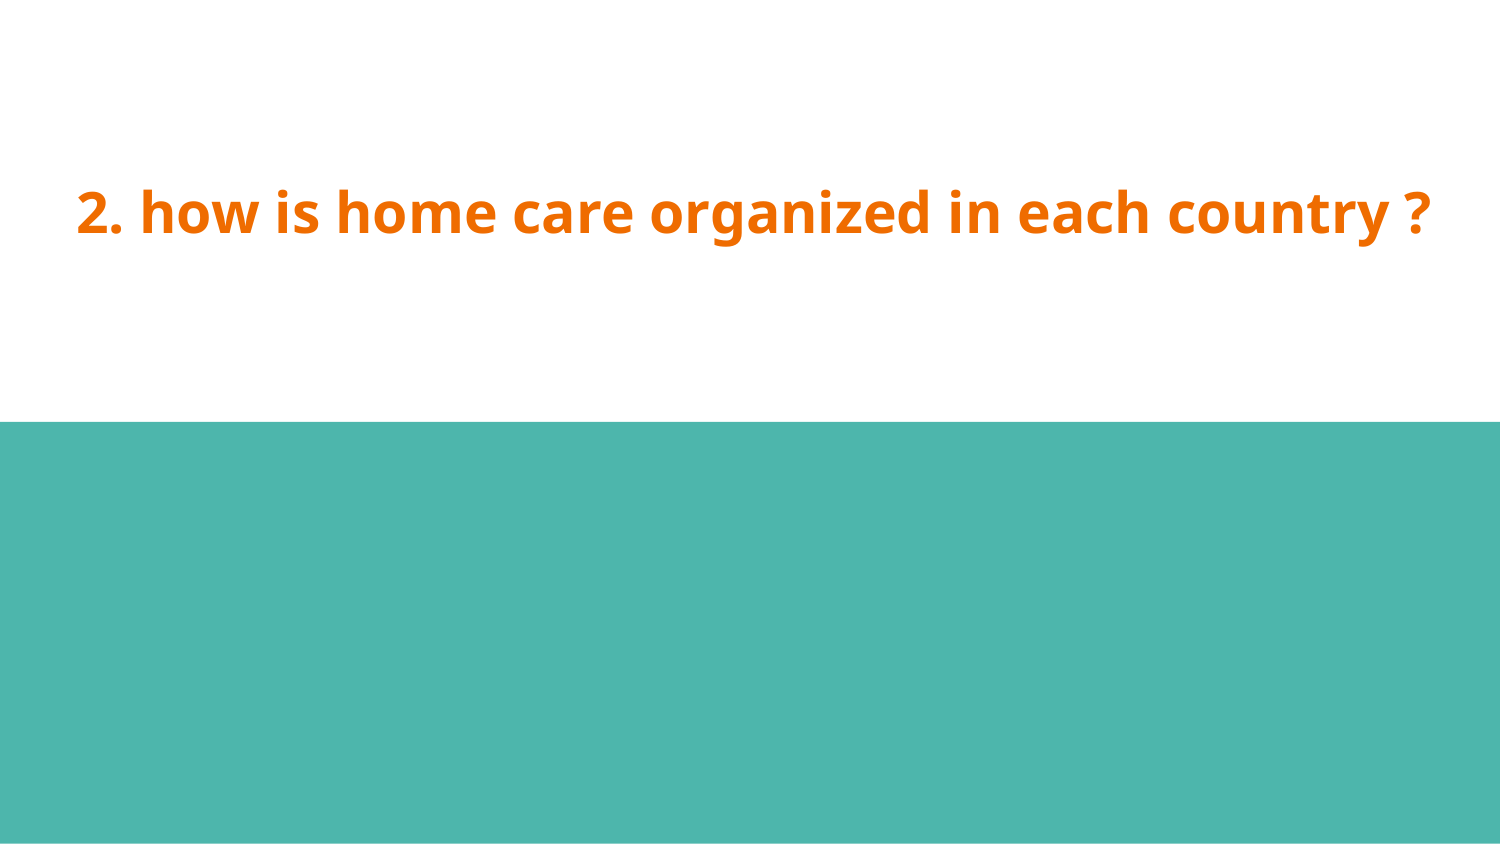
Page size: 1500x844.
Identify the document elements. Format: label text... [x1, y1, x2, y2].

title 2. how is home care organized in each country ? [51, 133, 1458, 289]
text_box [84, 348, 1424, 454]
